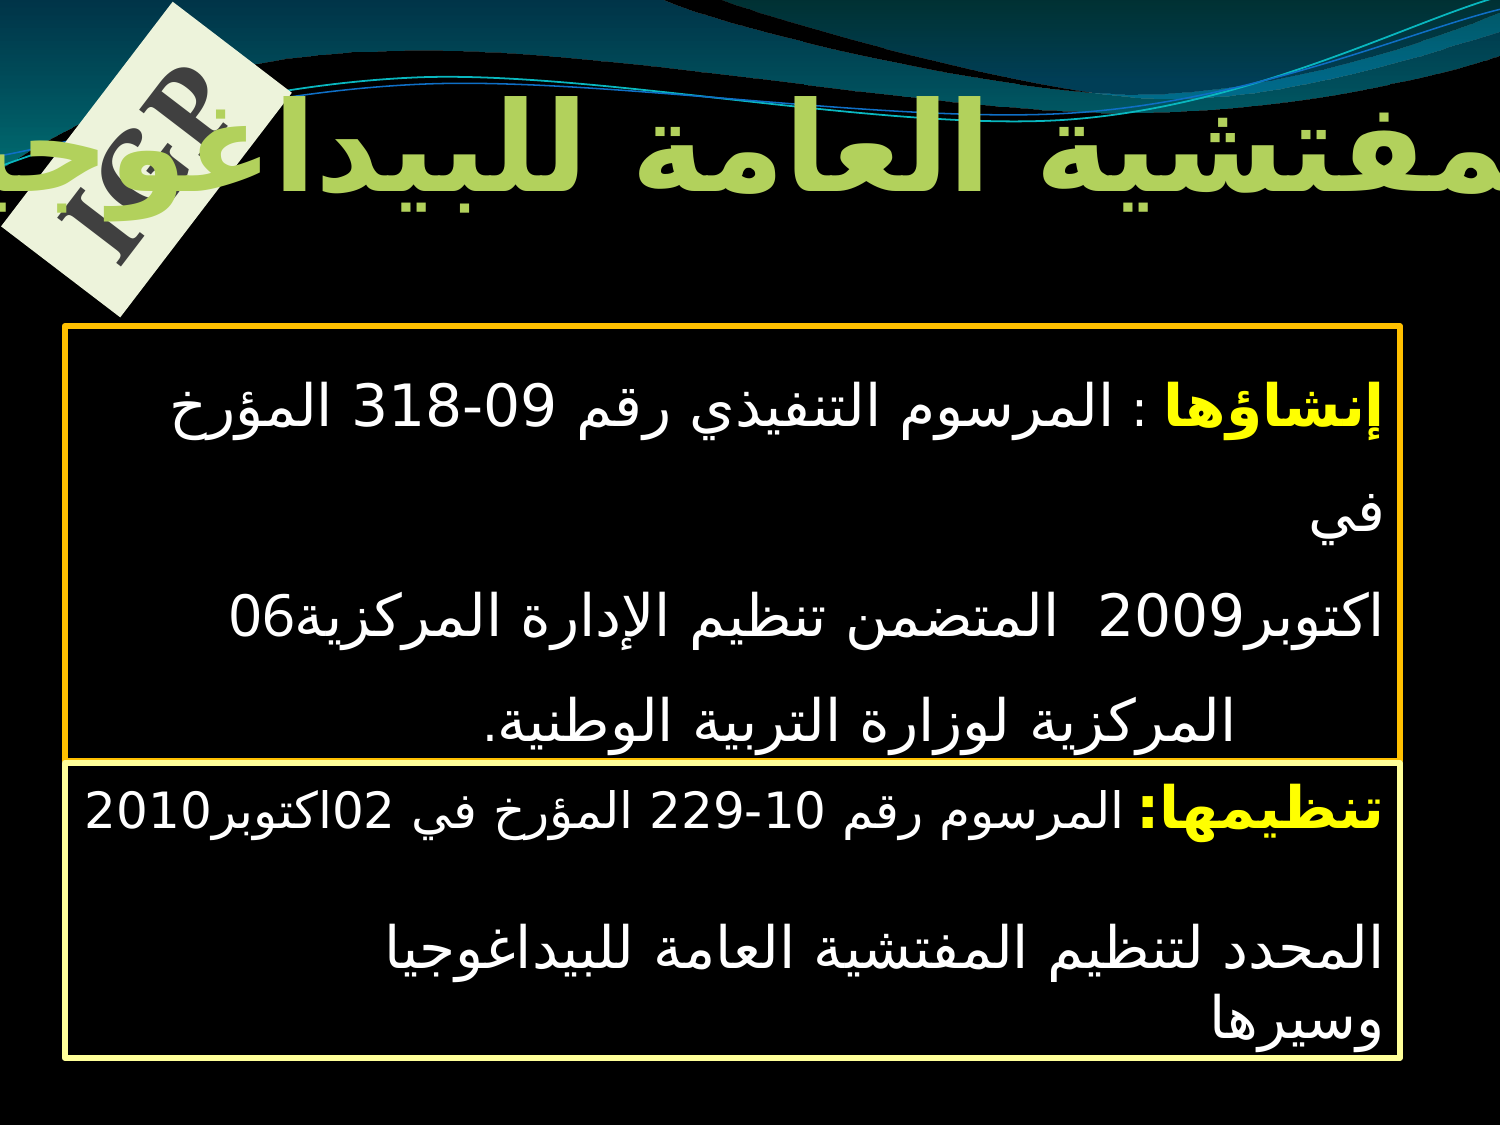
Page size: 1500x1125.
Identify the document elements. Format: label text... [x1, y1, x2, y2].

text_box تنظيمها: المرسوم رقم 10-229 المؤرخ في 02اكتوبر2010 المحدد لتنظيم المفتشية العامة للبيداغوجيا وسيرها [64, 763, 1400, 1058]
text_box إنشاؤها : المرسوم التنفيذي رقم 09-318 المؤرخ في 06اكتوبر2009 المتضمن تنظيم الإدارة المركزية المركزية لوزارة التربية الوطنية. [64, 326, 1400, 761]
text_box IGP [1, 224, 192, 318]
text_box IGP [129, 1, 247, 58]
text_box المفتشية العامة للبيداغوجيا [0, 58, 1500, 224]
